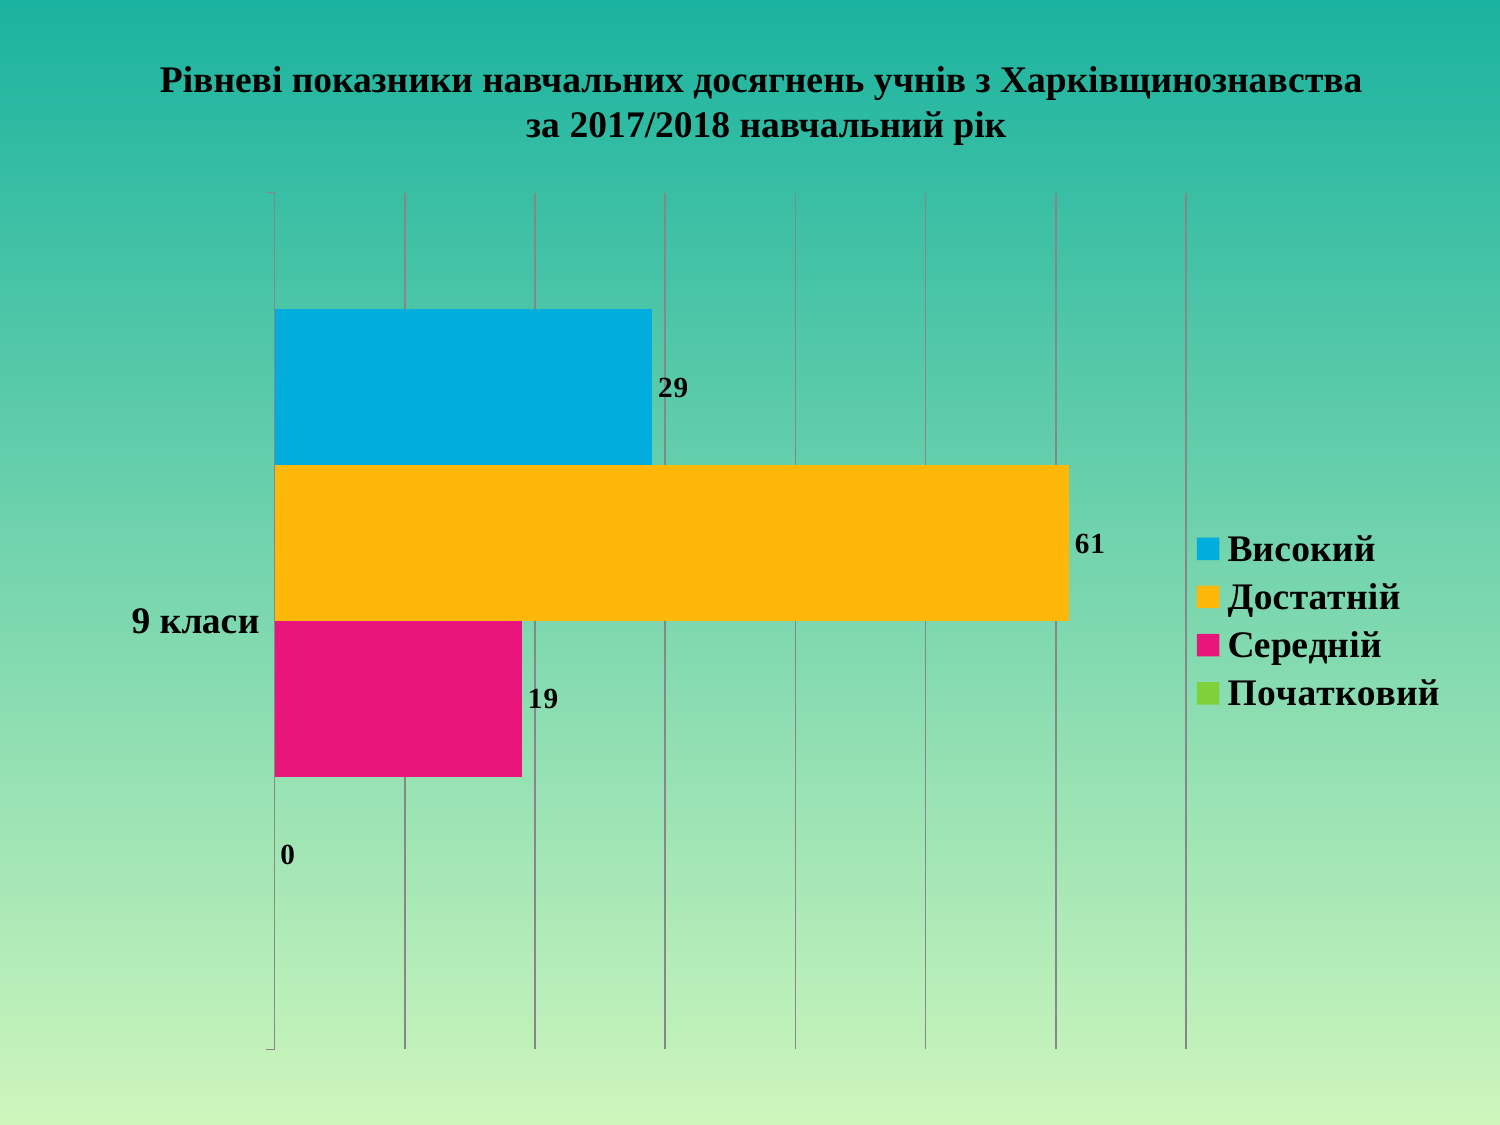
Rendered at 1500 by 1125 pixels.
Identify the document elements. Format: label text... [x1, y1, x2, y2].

title Рівневі показники навчальних досягнень учнів з Харківщинознавства за 2017/2018 навчальний рік [70, 35, 1454, 161]
chart [46, 163, 1466, 1079]
